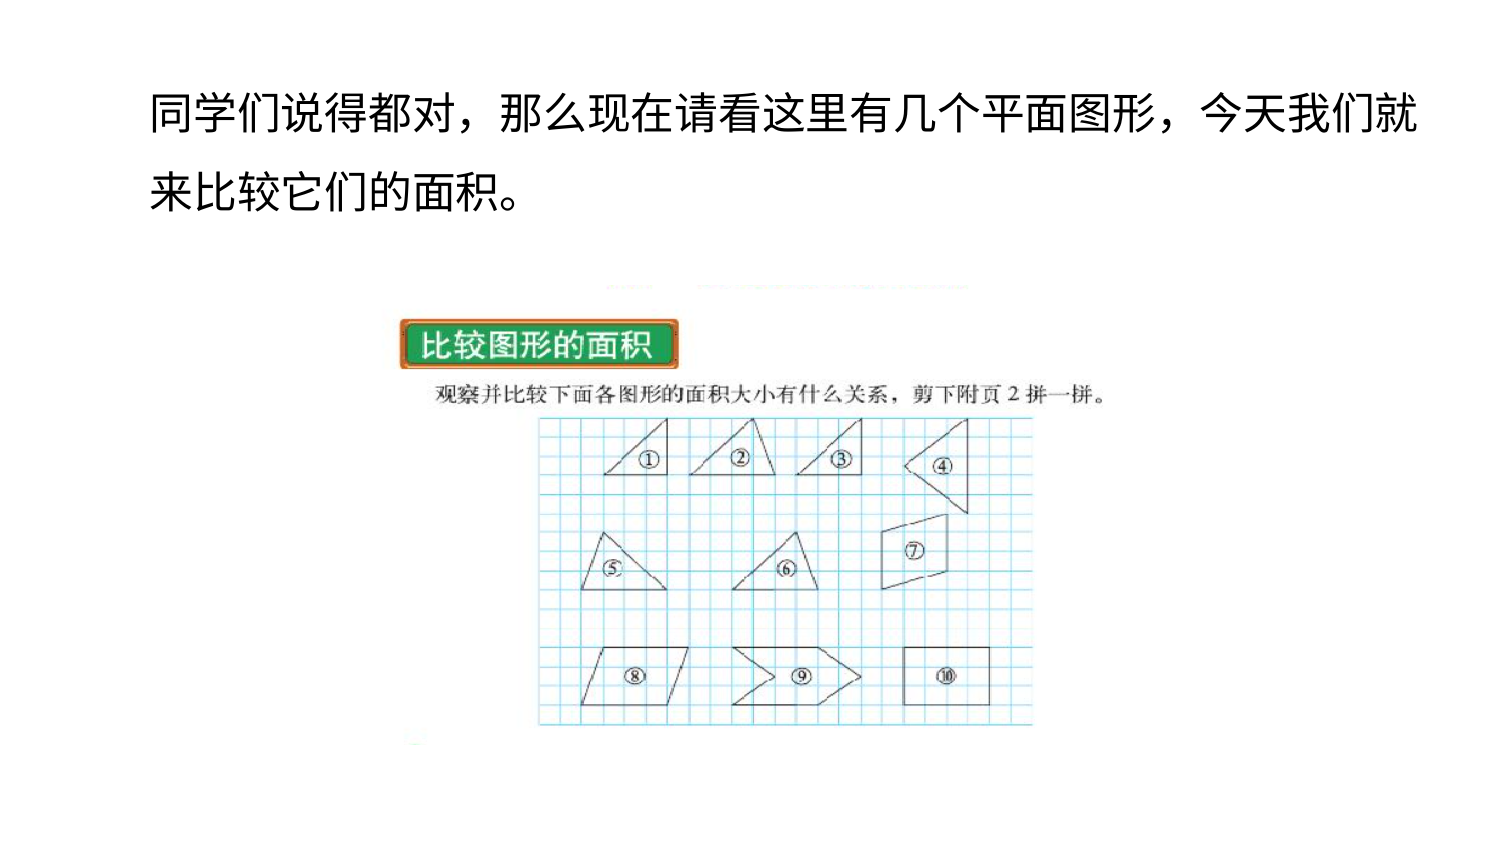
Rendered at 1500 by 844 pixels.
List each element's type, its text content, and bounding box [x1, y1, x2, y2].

picture [353, 285, 1209, 745]
text_box 同学们说得都对，那么现在请看这里有几个平面图形，今天我们就来比较它们的面积。 [138, 54, 1473, 224]
